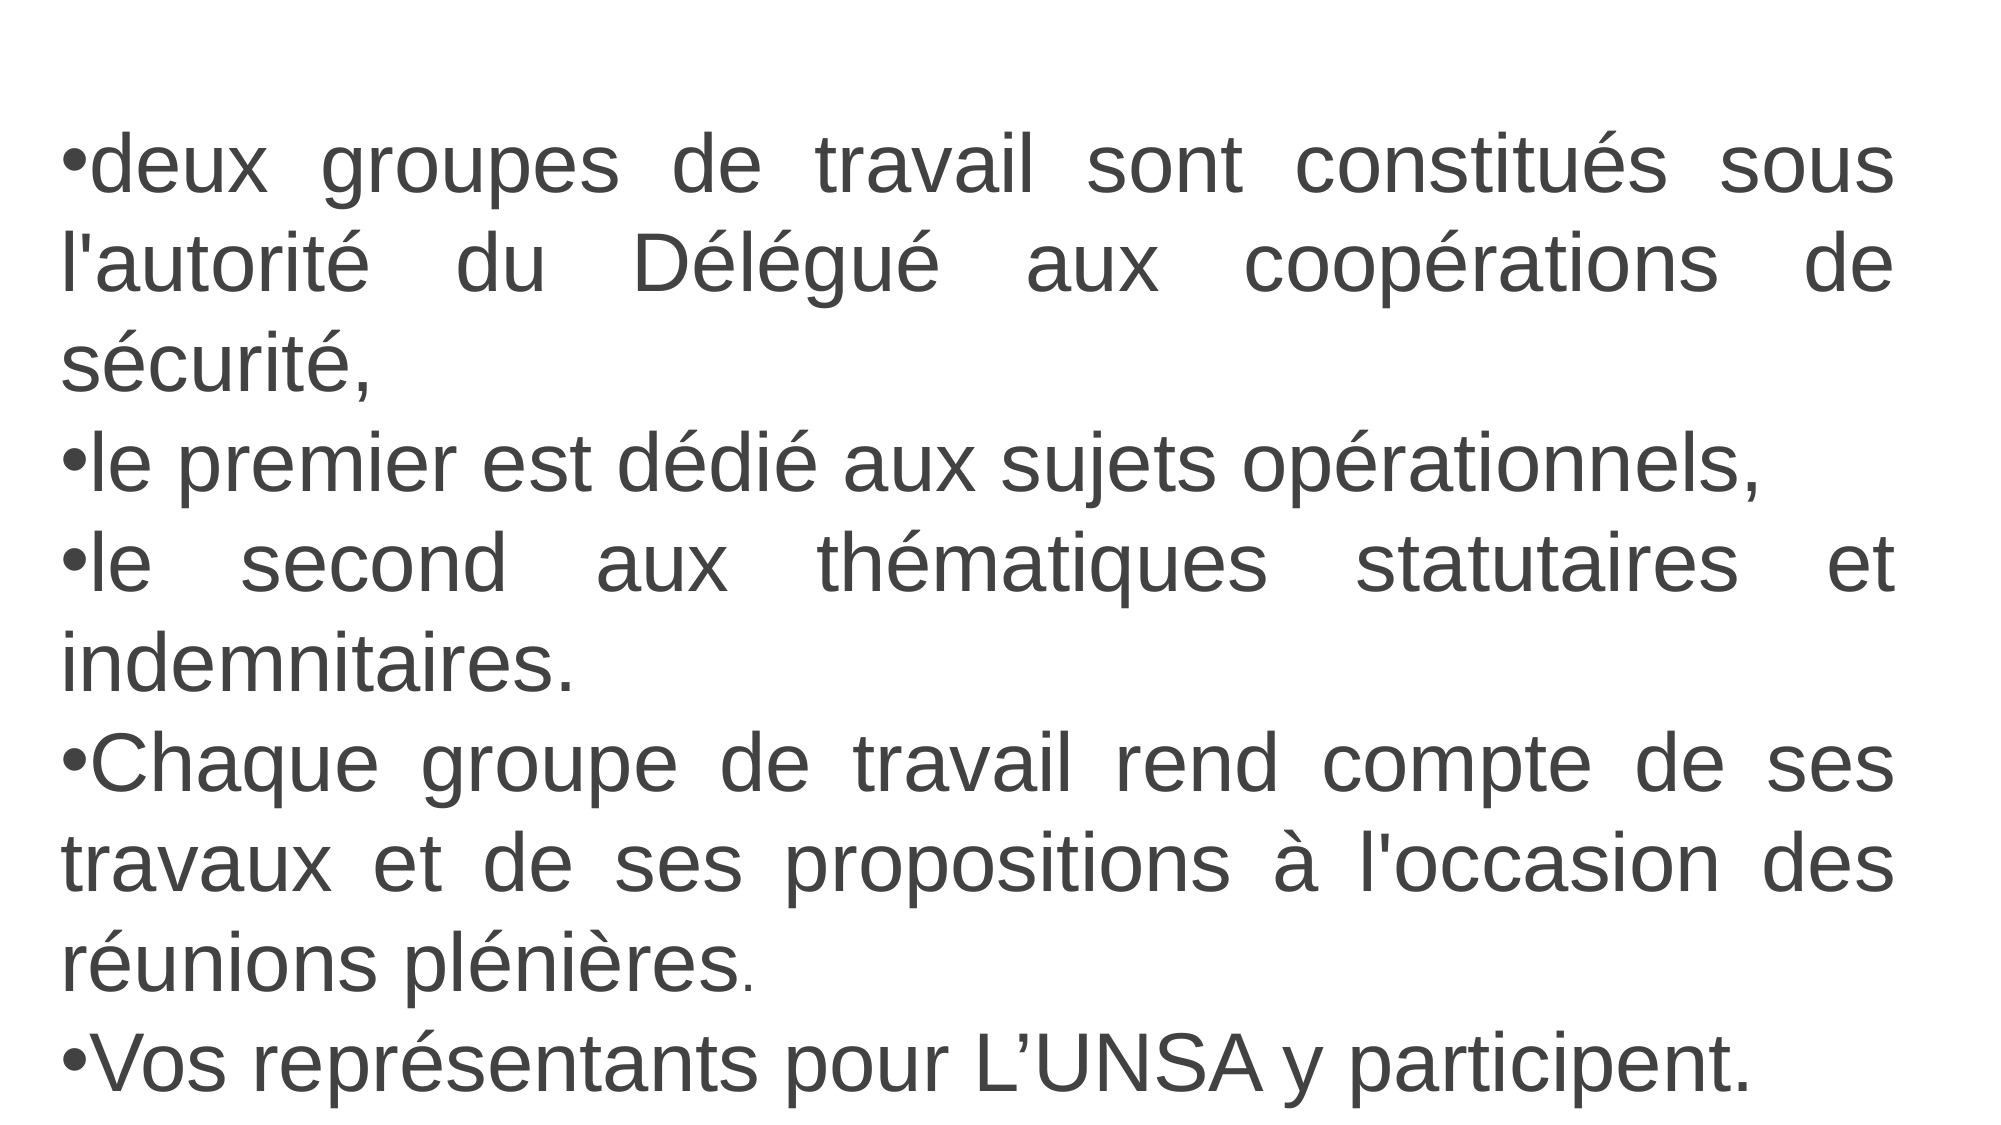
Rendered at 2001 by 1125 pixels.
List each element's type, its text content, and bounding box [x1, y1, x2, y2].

text_box deux groupes de travail sont constitués sous l'autorité du Délégué aux coopérations de sécurité, le premier est dédié aux sujets opérationnels, le second aux thématiques statutaires et indemnitaires. Chaque groupe de travail rend compte de ses travaux et de ses propositions à l'occasion des réunions plénières. Vos représentants pour L’UNSA y participent. [45, 101, 1912, 1116]
